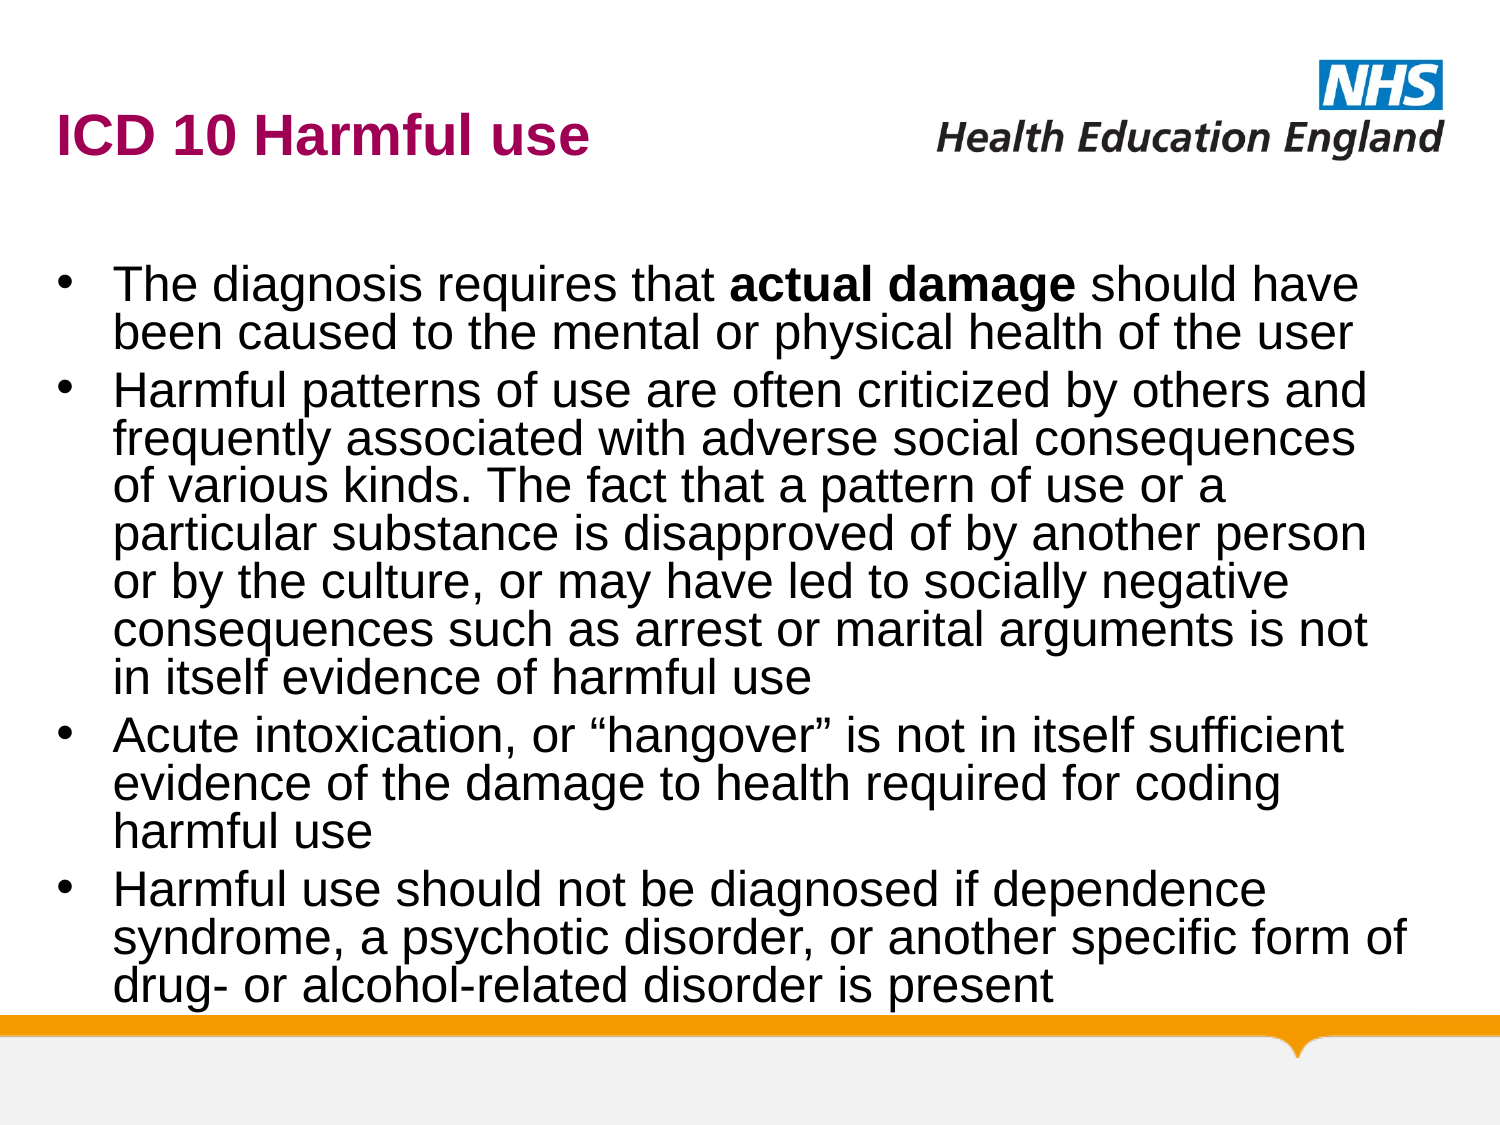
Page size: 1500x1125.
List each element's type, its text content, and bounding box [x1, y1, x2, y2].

picture [936, 59, 1445, 161]
title ICD 10 Harmful use [41, 90, 1329, 197]
list The diagnosis requires that actual damage should have been caused to the mental or physical health of the user Harmful patterns of use are often criticized by others and frequently associated with adverse social consequences of various kinds. The fact that a pattern of use or a particular substance is disapproved of by another person or by the culture, or may have led to socially negative consequences such as arrest or marital arguments is not in itself evidence of harmful use Acute intoxication, or “hangover” is not in itself sufficient evidence of the damage to health required for coding harmful use Harmful use should not be diagnosed if dependence syndrome, a psychotic disorder, or another specific form of drug- or alcohol-related disorder is present [41, 255, 1428, 871]
